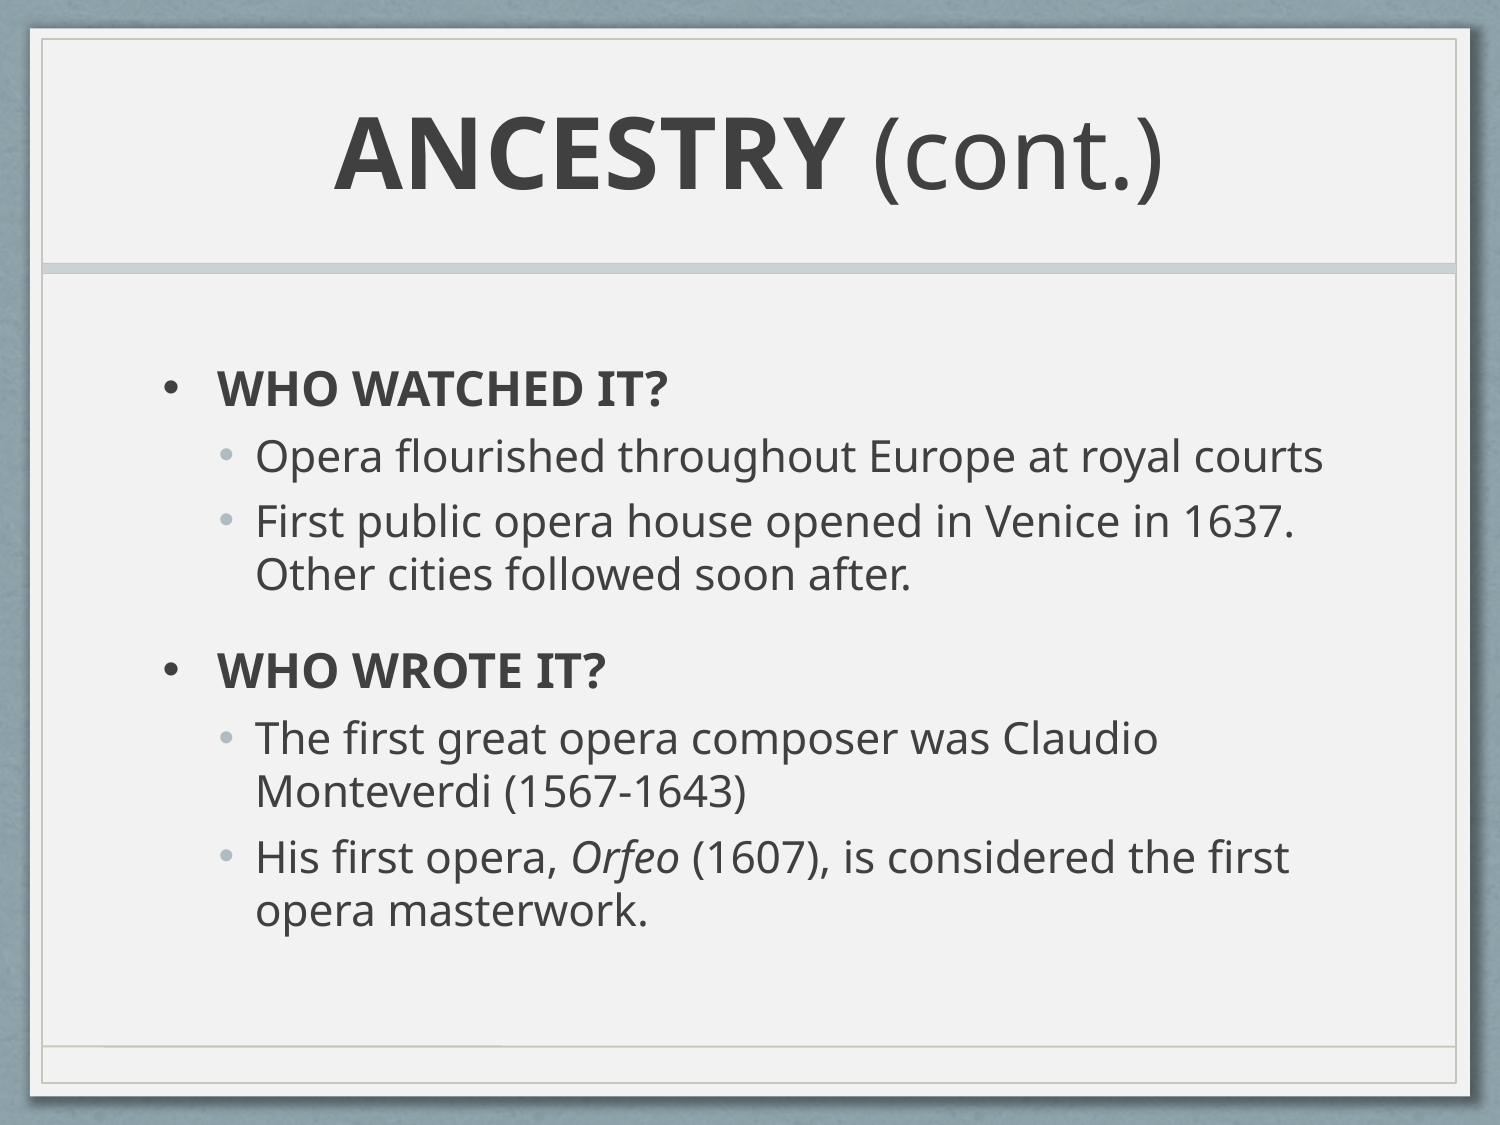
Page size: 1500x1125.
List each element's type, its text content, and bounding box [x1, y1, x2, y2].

list WHO WATCHED IT? Opera flourished throughout Europe at royal courts First public opera house opened in Venice in 1637. Other cities followed soon after. WHO WROTE IT? The first great opera composer was Claudio Monteverdi (1567-1643) His first opera, Orfeo (1607), is considered the first opera masterwork. [147, 350, 1353, 995]
title ANCESTRY (cont.) [147, 40, 1353, 260]
